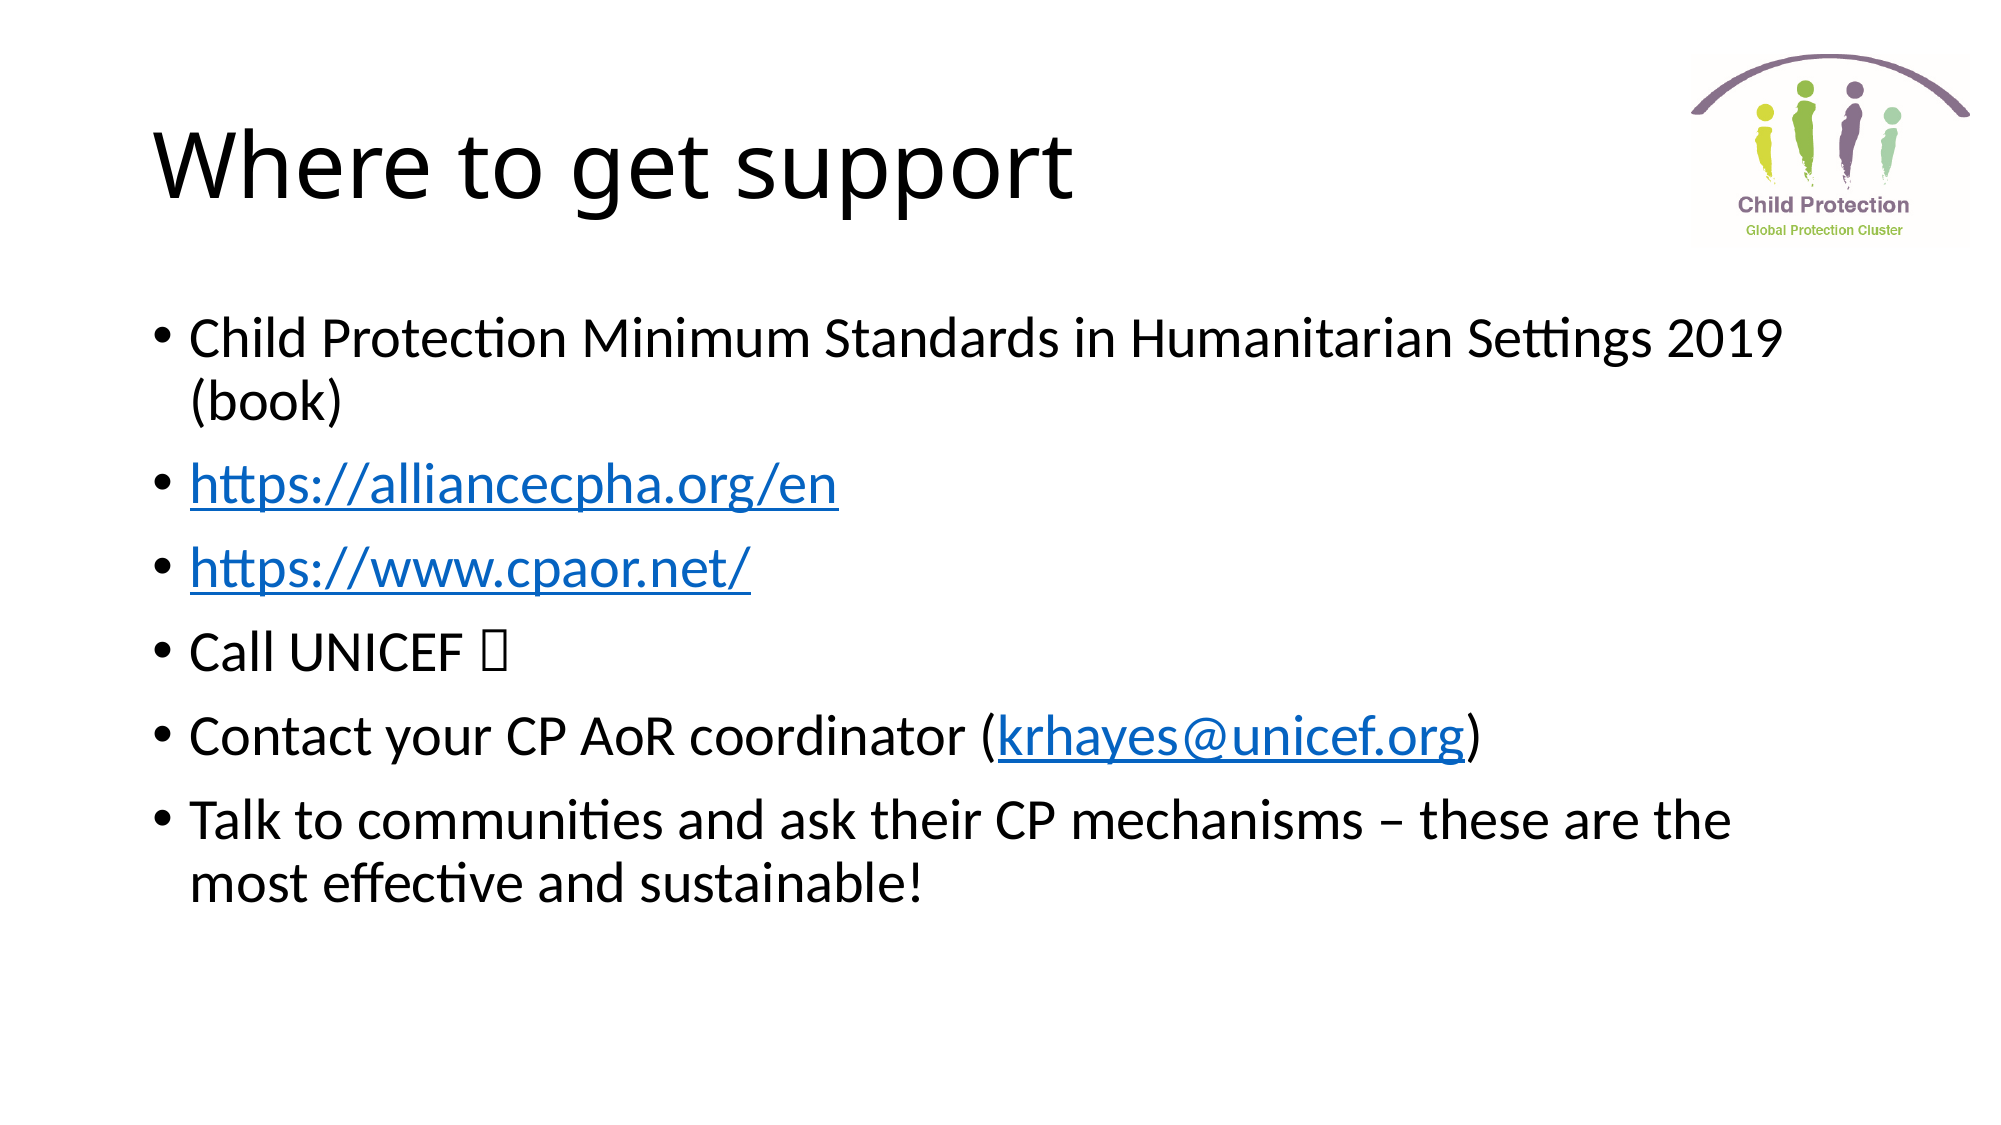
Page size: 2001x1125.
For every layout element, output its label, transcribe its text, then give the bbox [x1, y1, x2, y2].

picture [1681, 0, 1979, 298]
list Child Protection Minimum Standards in Humanitarian Settings 2019 (book) https://alliancecpha.org/en https://www.cpaor.net/ Call UNICEF  Contact your CP AoR coordinator (krhayes@unicef.org) Talk to communities and ask their CP mechanisms – these are the most effective and sustainable! [137, 299, 1863, 1014]
title Where to get support [137, 59, 1863, 278]
